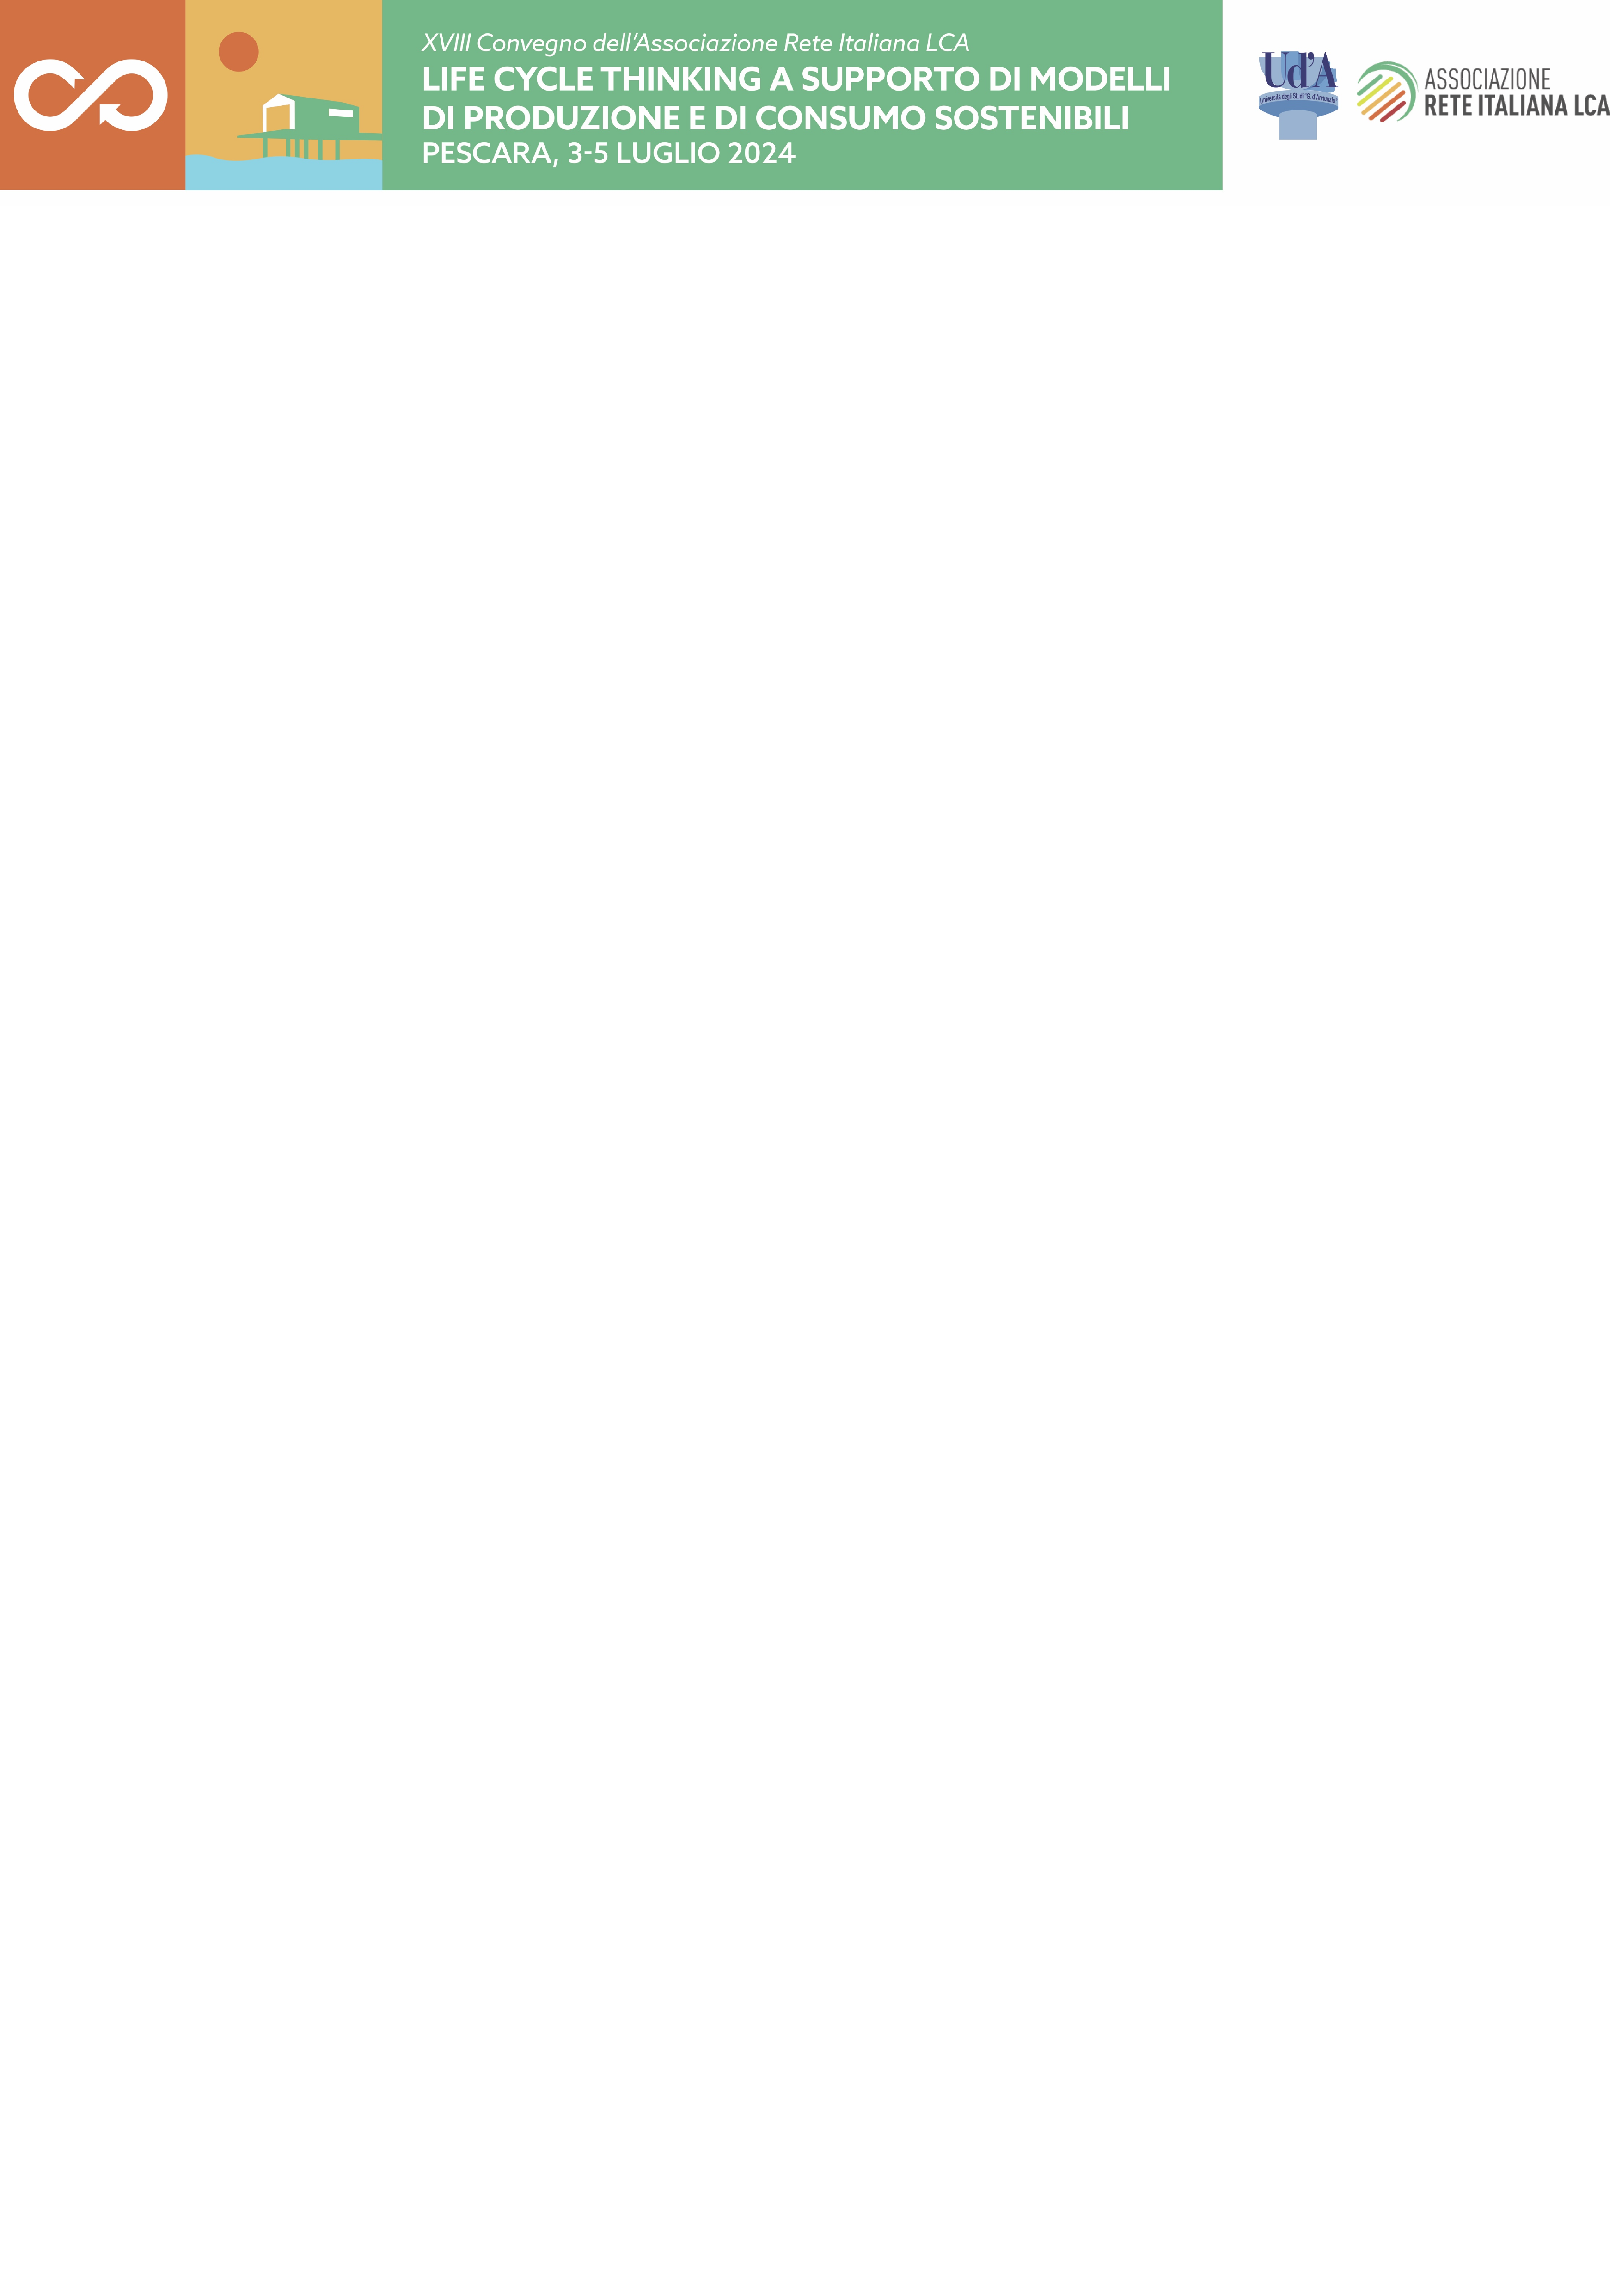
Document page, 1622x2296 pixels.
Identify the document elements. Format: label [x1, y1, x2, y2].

picture [0, 0, 1610, 206]
